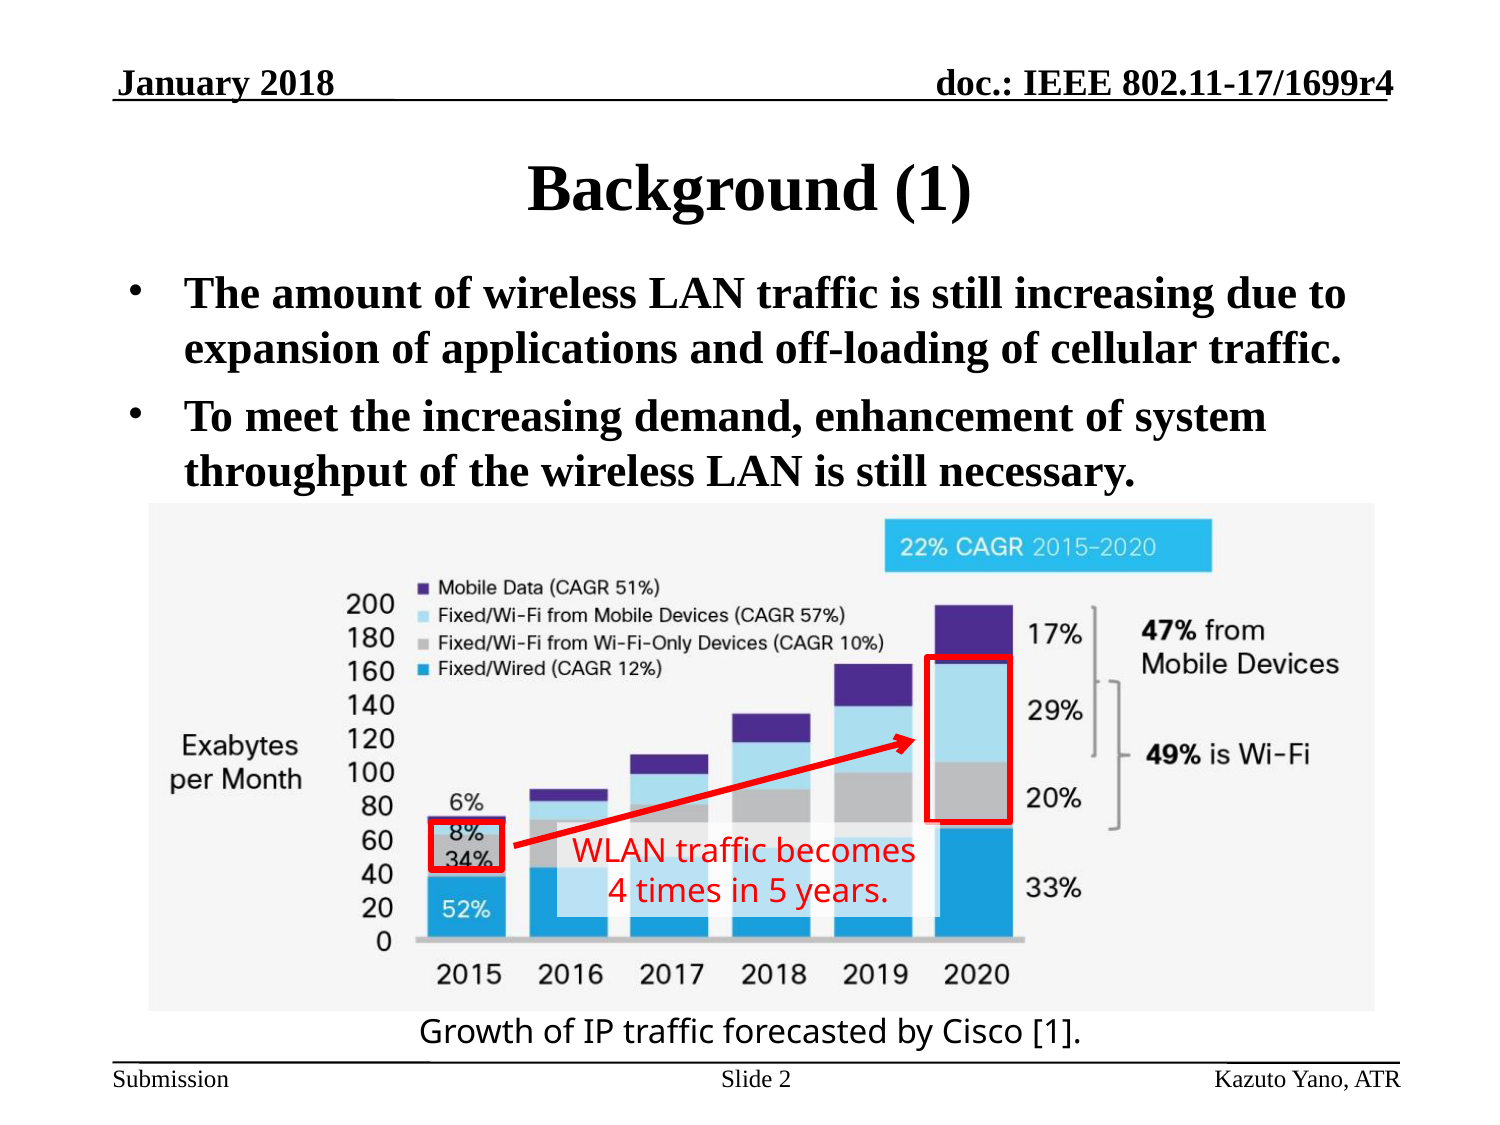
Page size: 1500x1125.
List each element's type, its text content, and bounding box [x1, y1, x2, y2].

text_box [513, 739, 916, 847]
slide_number Slide 2 [712, 1061, 800, 1123]
title Background (1) [112, 88, 1388, 255]
picture [147, 503, 1377, 1011]
footer Kazuto Yano, ATR [1031, 1061, 1402, 1093]
list The amount of wireless LAN traffic is still increasing due to expansion of applications and off-loading of cellular traffic. To meet the increasing demand, enhancement of system throughput of the wireless LAN is still necessary. [112, 255, 1388, 505]
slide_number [116, 58, 507, 88]
text_box Growth of IP traffic forecasted by Cisco [1]. [404, 1019, 1098, 1058]
